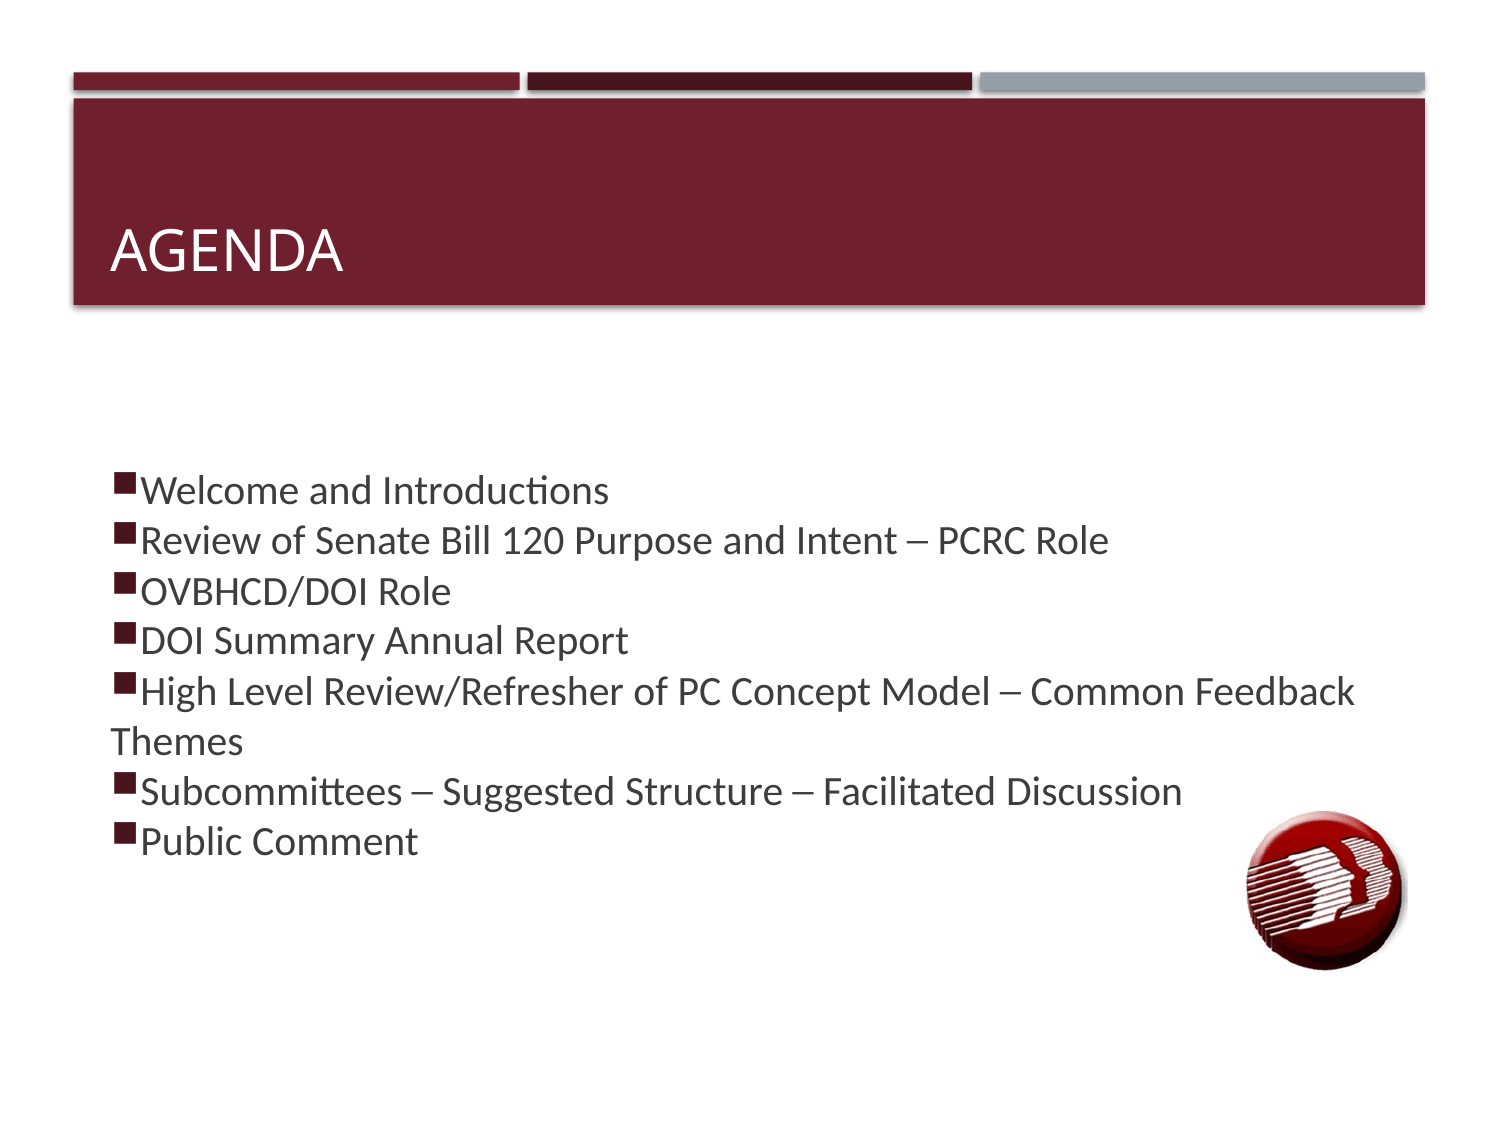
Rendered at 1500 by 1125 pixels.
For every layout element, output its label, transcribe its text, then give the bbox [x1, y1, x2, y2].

list Welcome and Introductions Review of Senate Bill 120 Purpose and Intent ─ PCRC Role OVBHCD/DOI Role DOI Summary Annual Report High Level Review/Refresher of PC Concept Model ─ Common Feedback Themes Subcommittees ─ Suggested Structure ─ Facilitated Discussion Public Comment [95, 365, 1406, 962]
picture [1241, 806, 1408, 977]
title Agenda [95, 112, 1406, 291]
